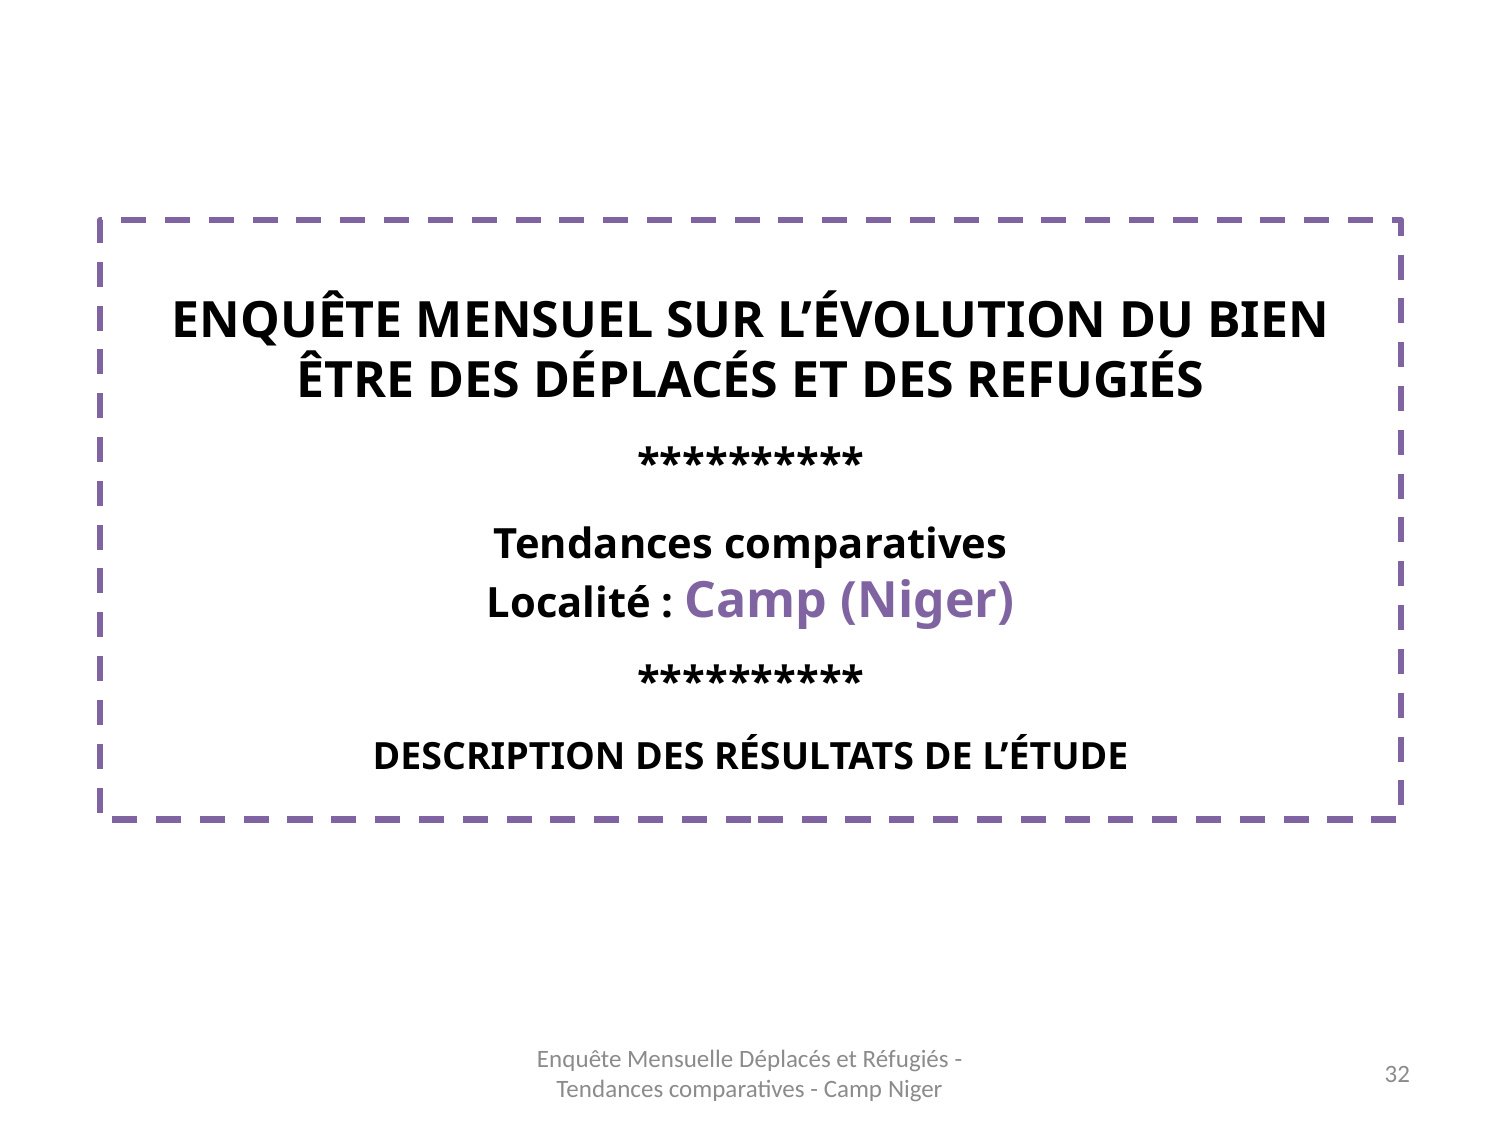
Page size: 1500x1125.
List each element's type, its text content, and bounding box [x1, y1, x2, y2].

footer Enquête Mensuelle Déplacés et Réfugiés - Tendances comparatives - Camp Niger [512, 1042, 988, 1103]
slide_number 32 [1074, 1042, 1425, 1103]
text_box ENQUÊTE MENSUEL SUR L’ÉVOLUTION DU BIEN ÊTRE DES DÉPLACÉS ET DES REFUGIÉS ********** Tendances comparatives Localité : Camp (Niger) ********** DESCRIPTION DES RÉSULTATS DE L’ÉTUDE [98, 218, 1403, 822]
